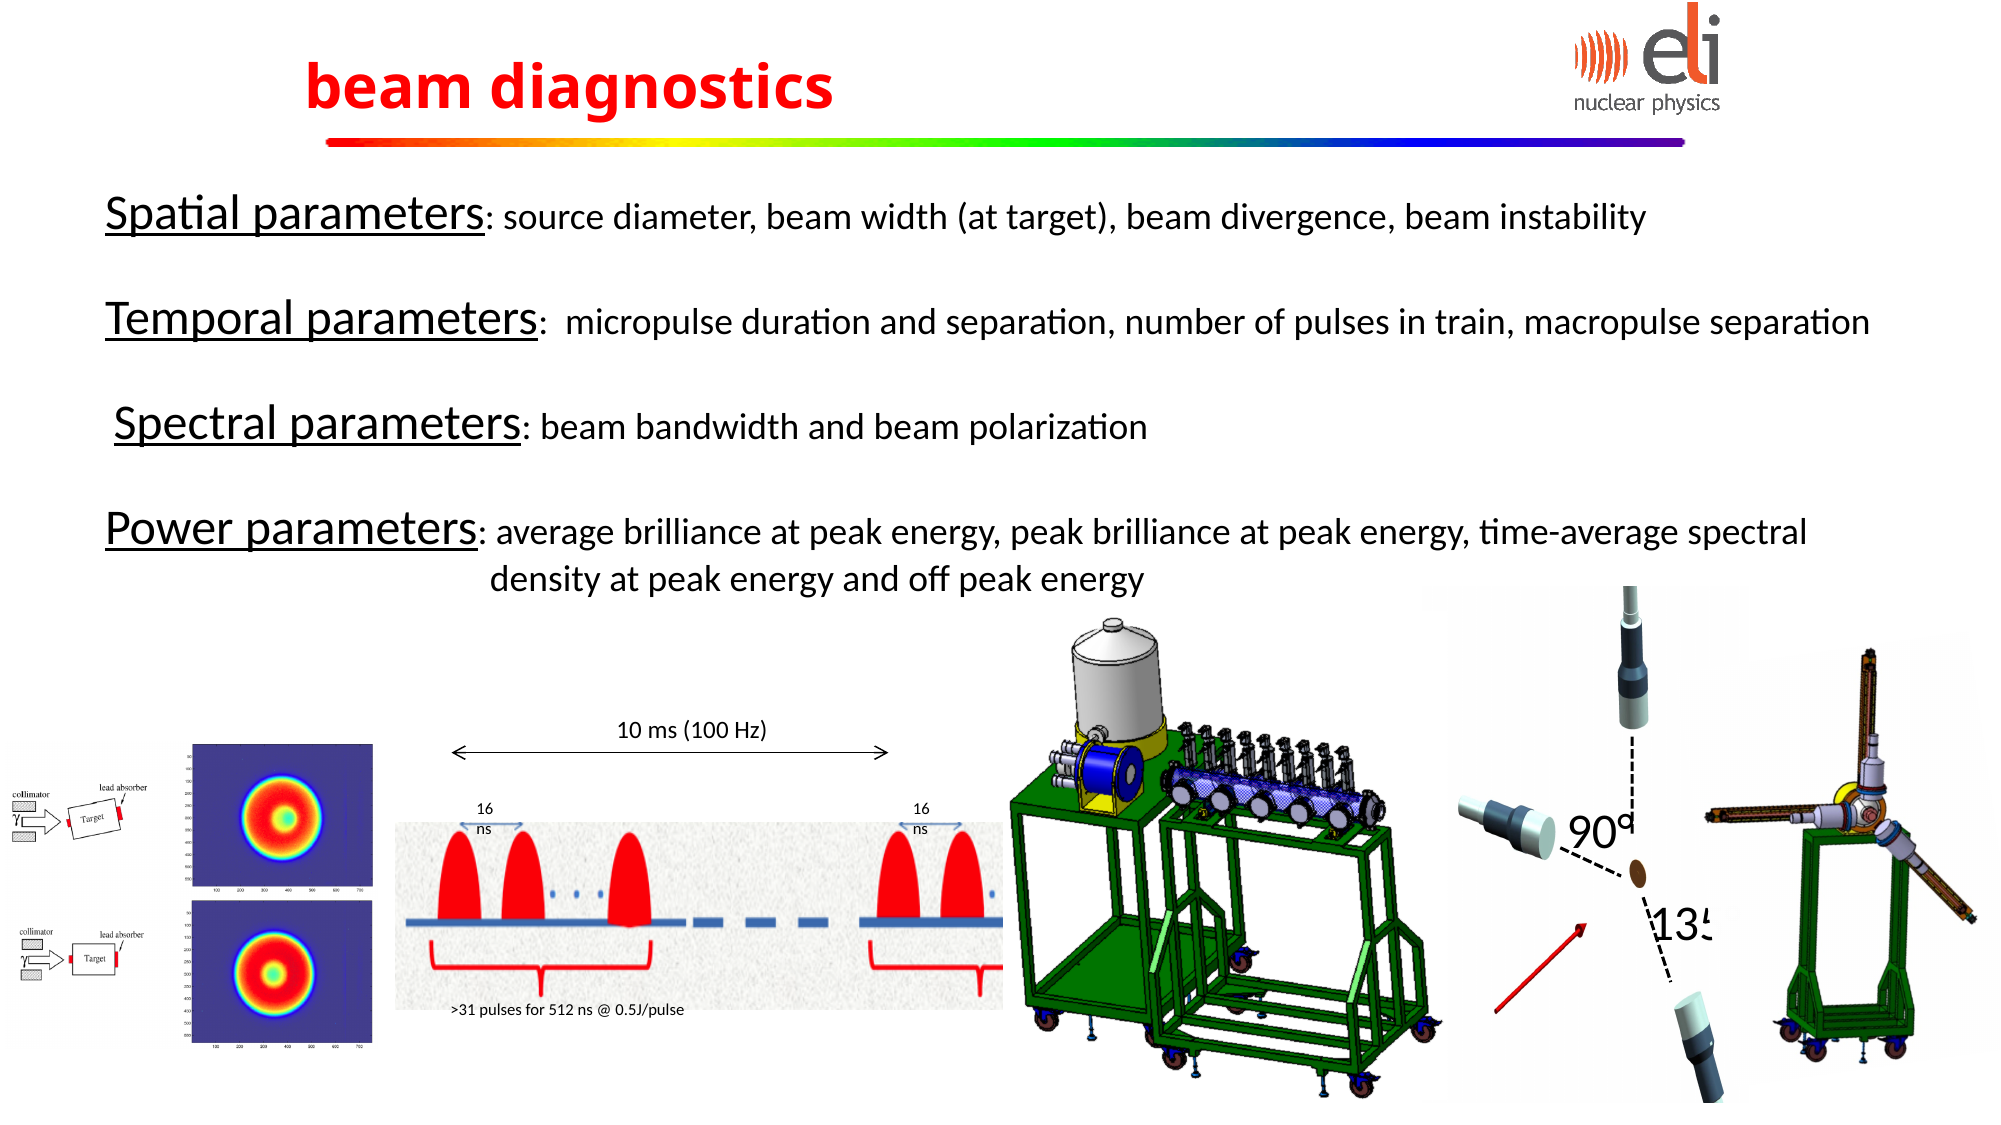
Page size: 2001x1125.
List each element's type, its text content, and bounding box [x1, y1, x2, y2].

picture [1573, 2, 1720, 116]
picture [5, 741, 378, 1049]
picture [1278, 138, 1688, 147]
picture [1702, 632, 2000, 1084]
picture [324, 138, 1263, 147]
text_box Spatial parameters: source diameter, beam width (at target), beam divergence, beam instability Temporal parameters: micropulse duration and separation, number of pulses in train, macropulse separation Spectral parameters: beam bandwidth and beam polarization Power parameters: average brilliance at peak energy, peak brilliance at peak energy, time-average spectral density at peak energy and off peak energy [90, 172, 1927, 607]
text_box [395, 705, 1003, 1024]
picture [1003, 611, 1447, 1100]
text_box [1422, 586, 1749, 1103]
text_box beam diagnostics [304, 27, 1654, 147]
